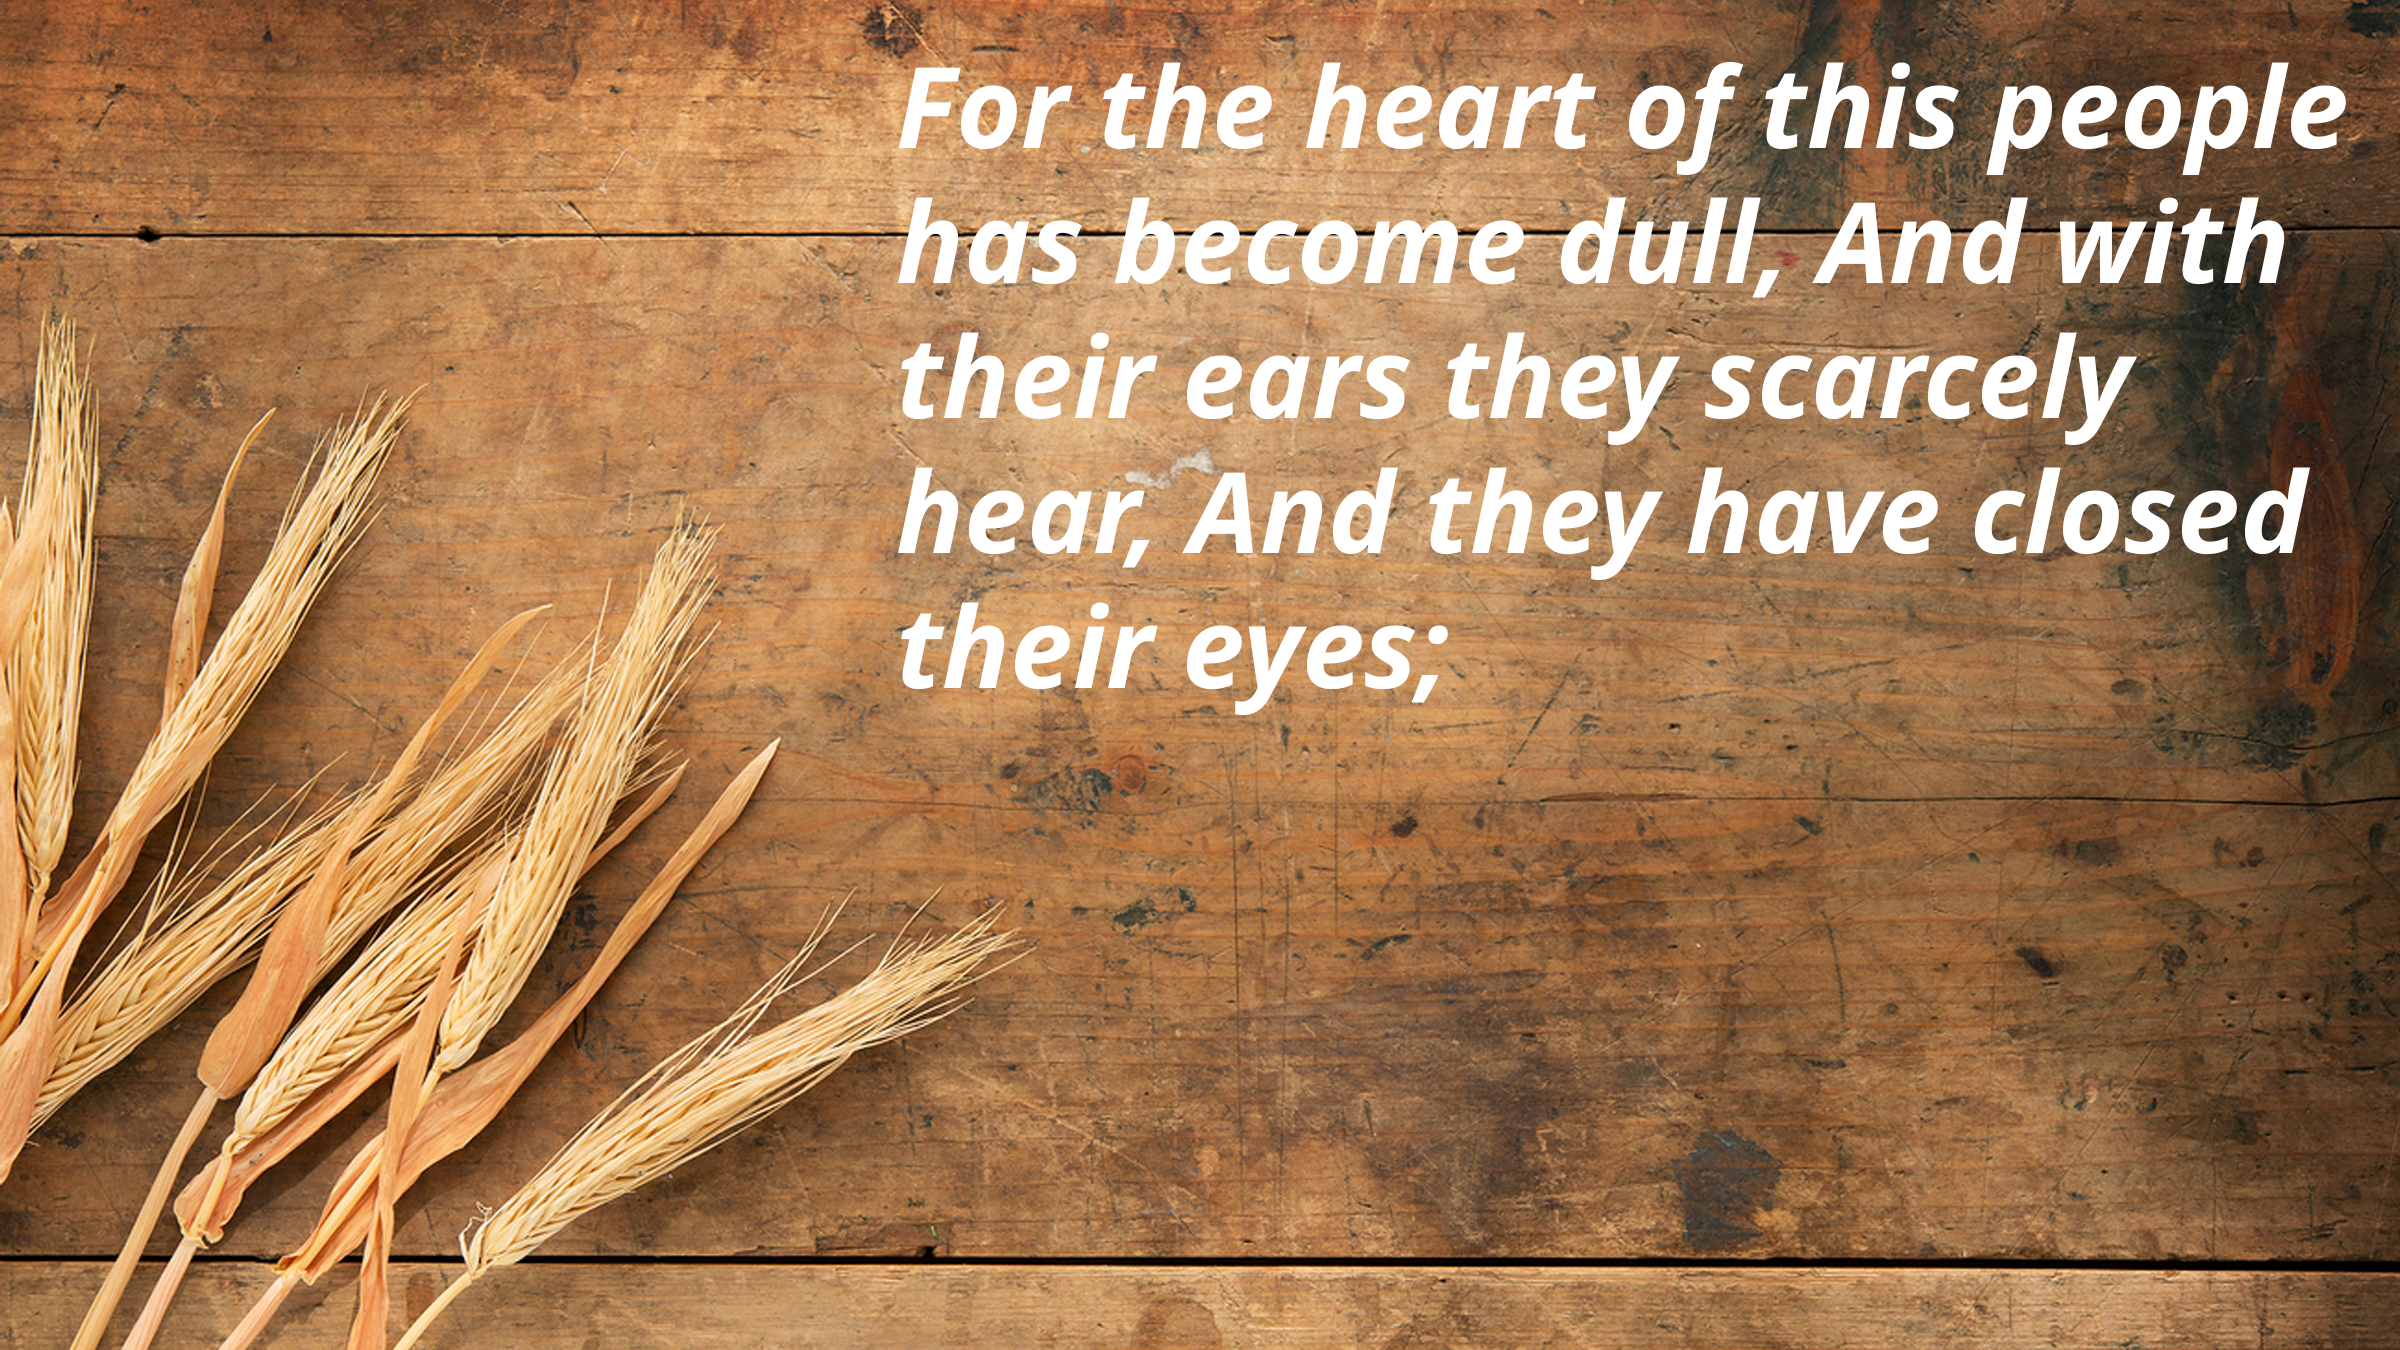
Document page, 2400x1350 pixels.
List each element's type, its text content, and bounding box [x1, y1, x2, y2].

list For the heart of this people has become dull, And with their ears they scarcely hear, And they have closed their eyes; [875, 24, 2375, 1350]
picture [0, 0, 2400, 1350]
